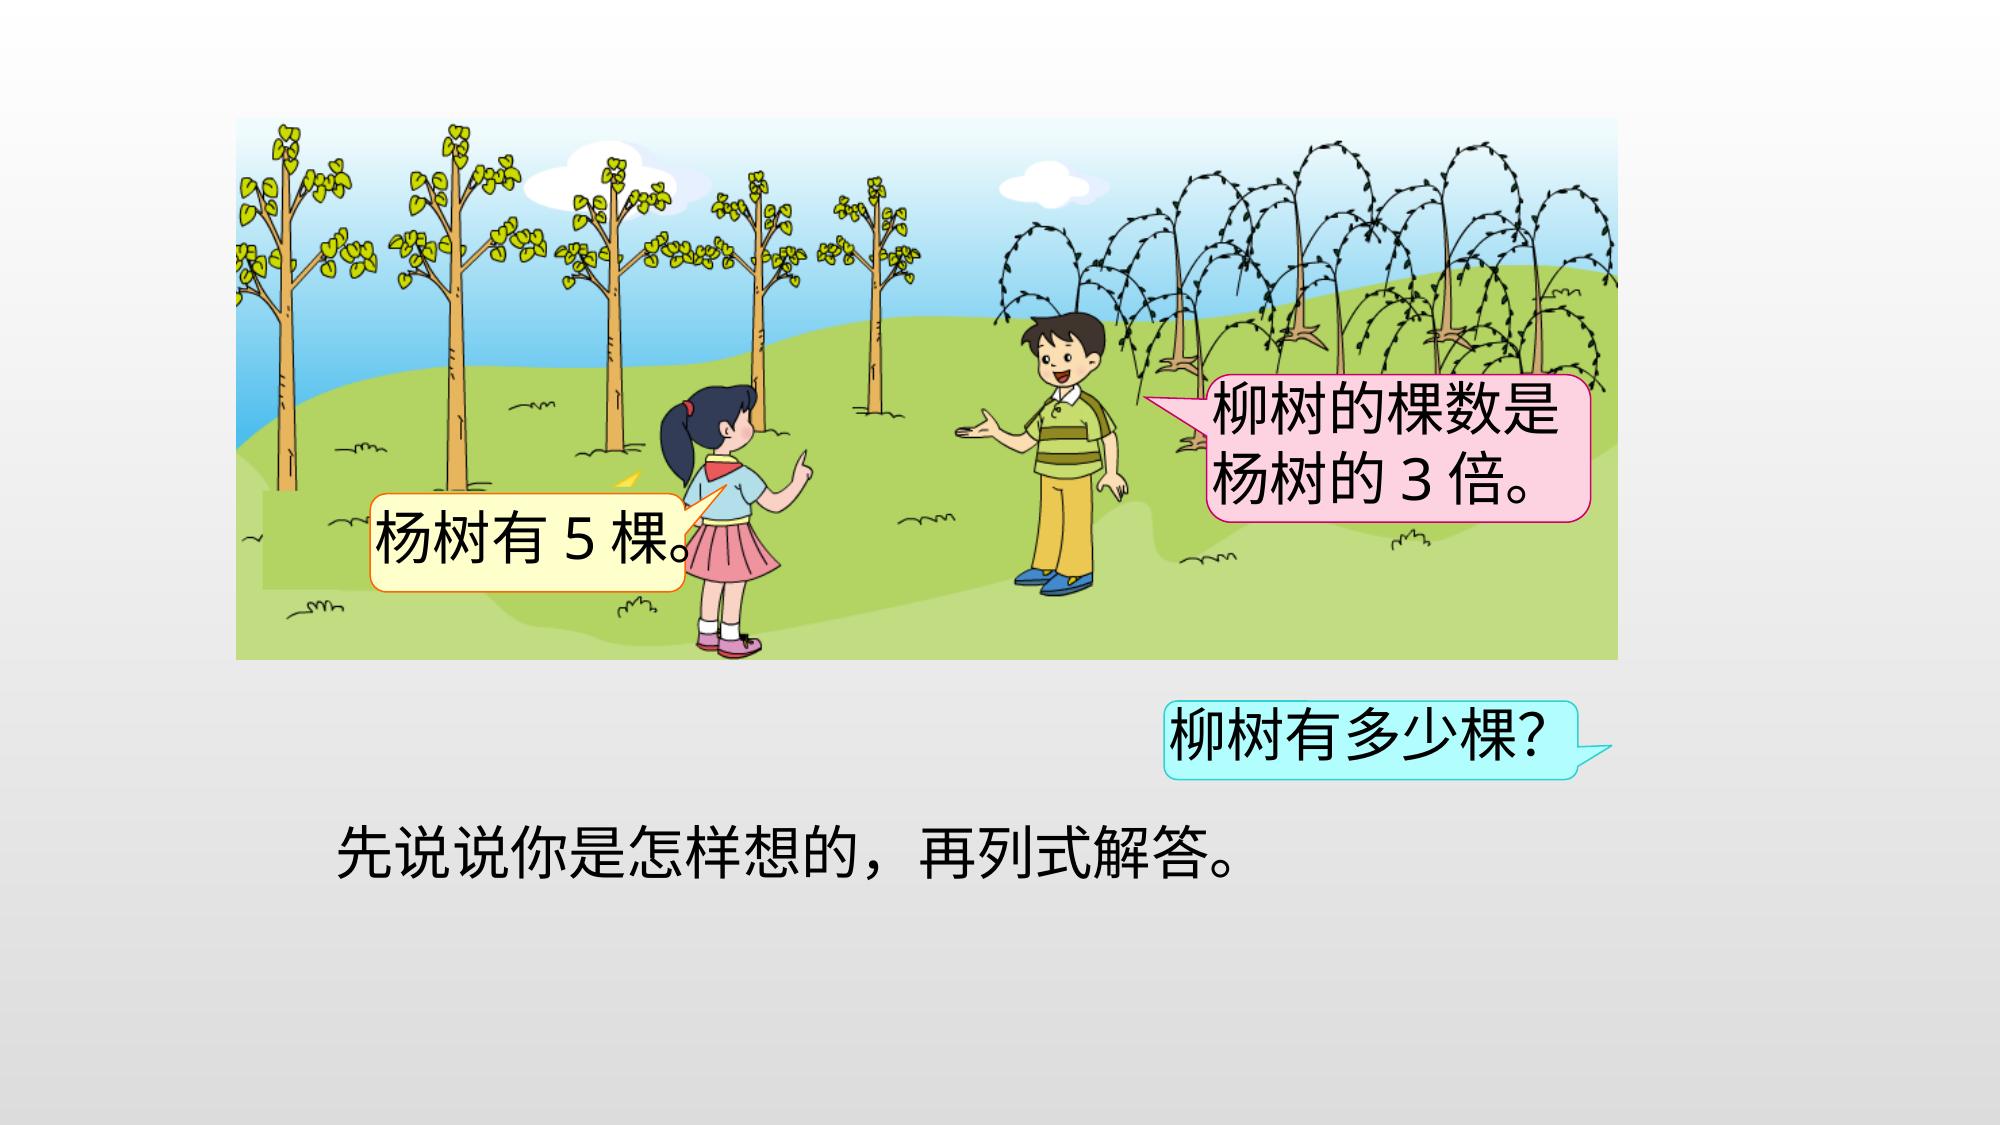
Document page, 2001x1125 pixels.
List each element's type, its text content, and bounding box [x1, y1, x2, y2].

picture [236, 118, 1619, 661]
text_box [1168, 776, 1574, 780]
text_box 柳树有多少棵？ [1153, 690, 1617, 776]
text_box 先说说你是怎样想的，再列式解答。 [320, 808, 1414, 894]
